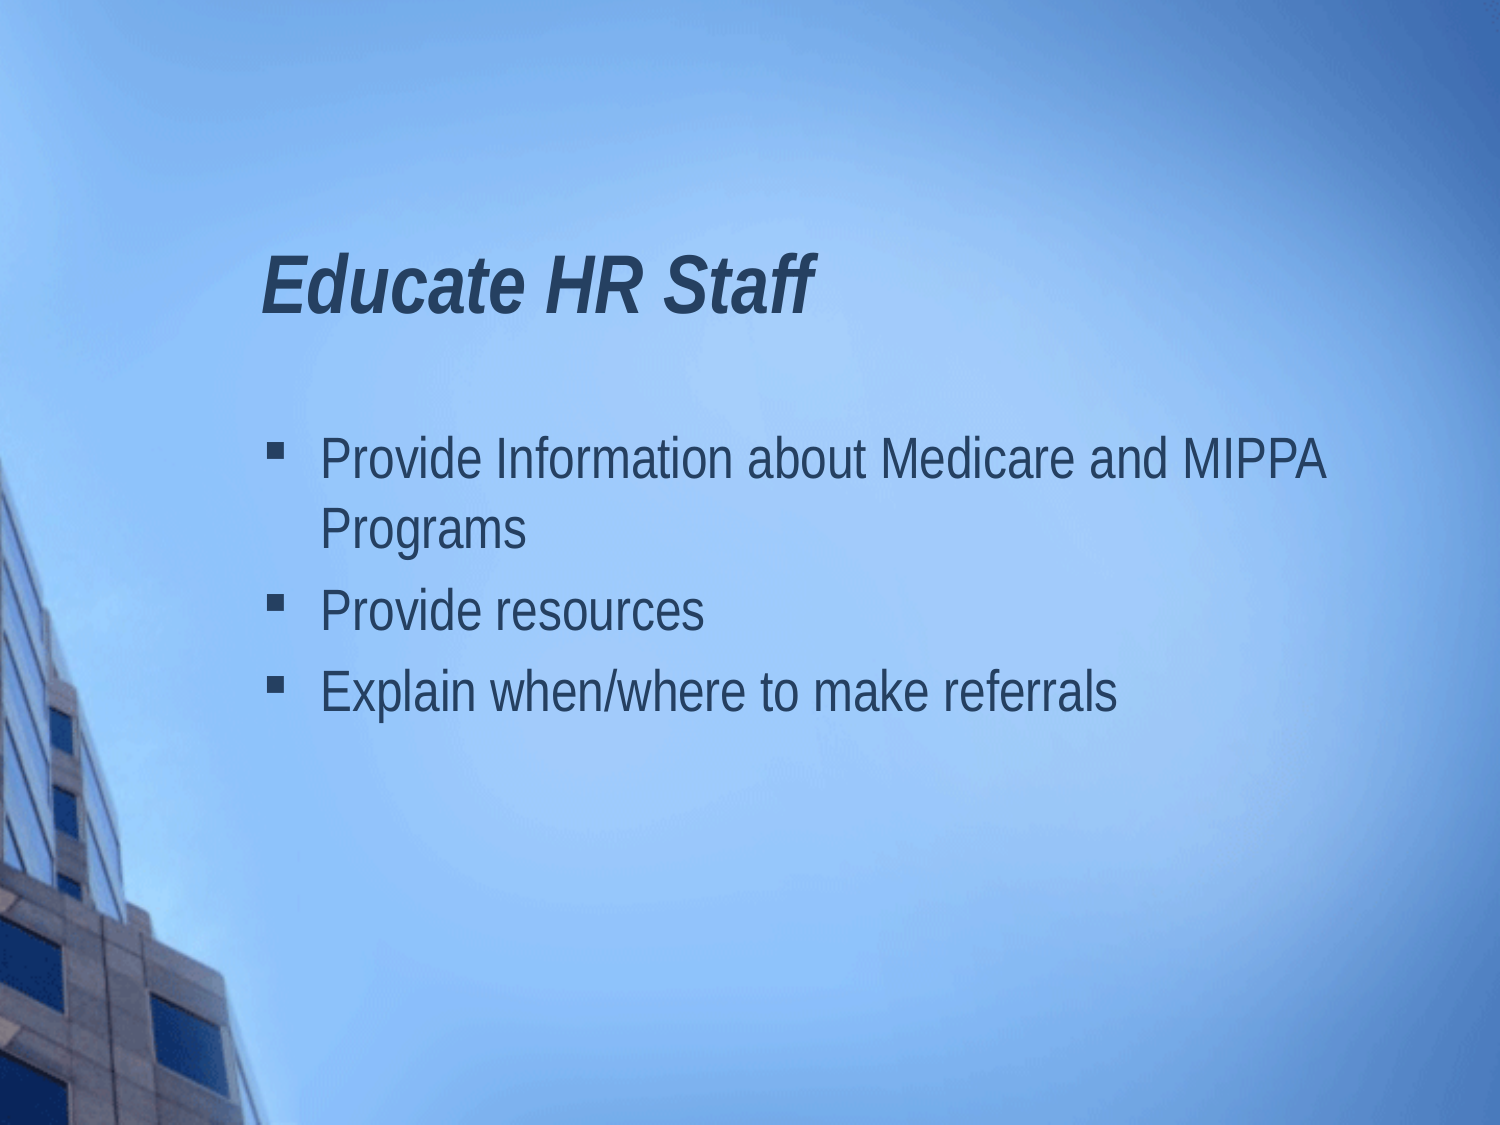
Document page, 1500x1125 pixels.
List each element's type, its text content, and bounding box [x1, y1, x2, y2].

picture [0, 0, 1500, 1125]
title Educate HR Staff [246, 112, 1409, 338]
list Provide Information about Medicare and MIPPA Programs Provide resources Explain when/where to make referrals [249, 412, 1413, 988]
